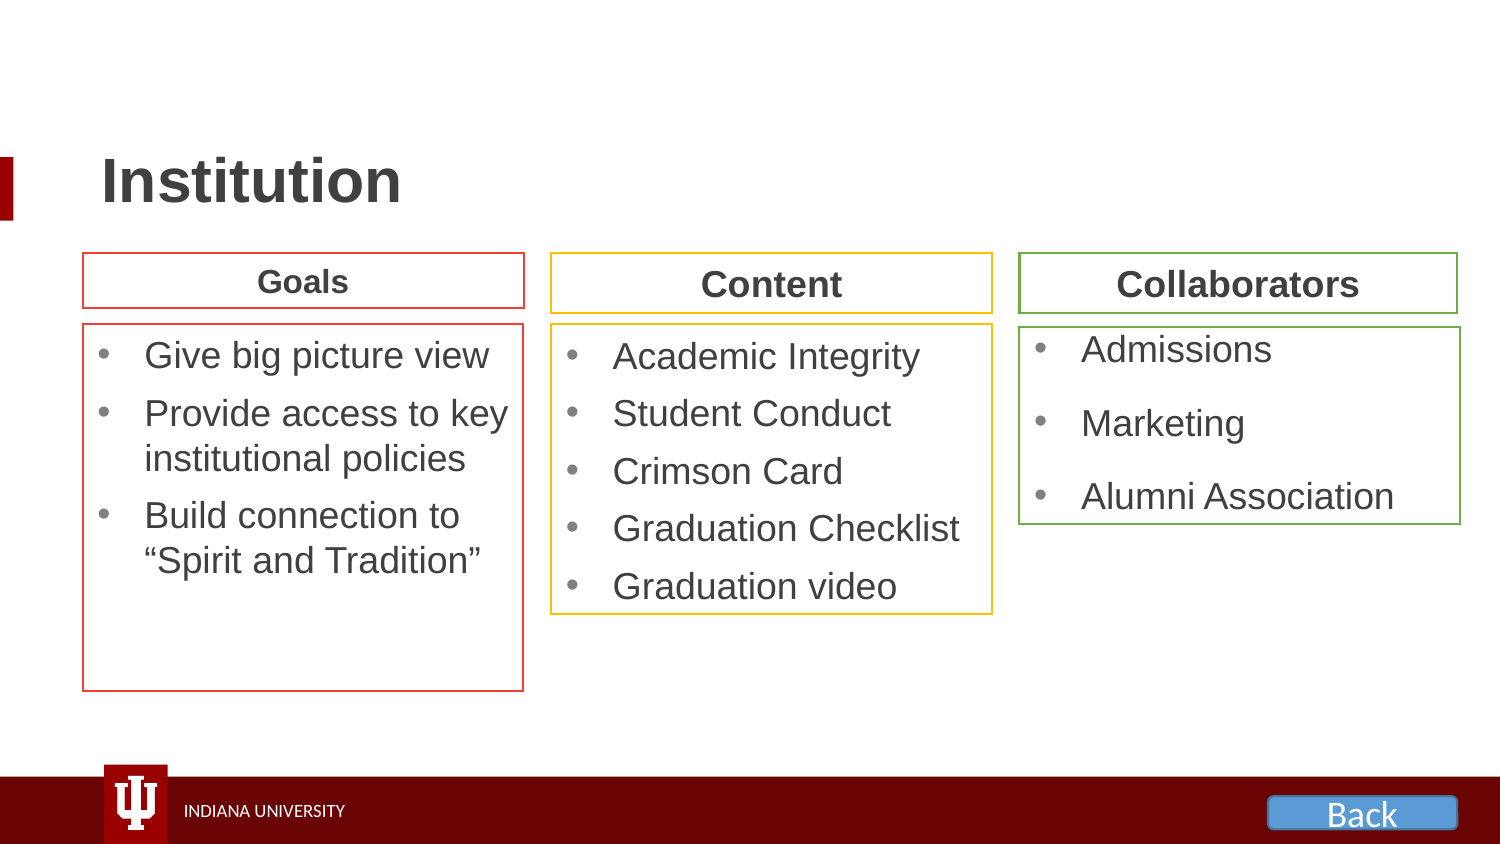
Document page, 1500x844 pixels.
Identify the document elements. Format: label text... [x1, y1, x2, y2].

text_box Back [1266, 795, 1459, 831]
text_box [551, 253, 993, 736]
title Institution [86, 124, 1400, 240]
text_box Goals [82, 252, 525, 309]
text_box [1019, 253, 1461, 738]
text_box Give big picture view Provide access to key institutional policies Build connection to “Spirit and Tradition” [82, 323, 524, 692]
